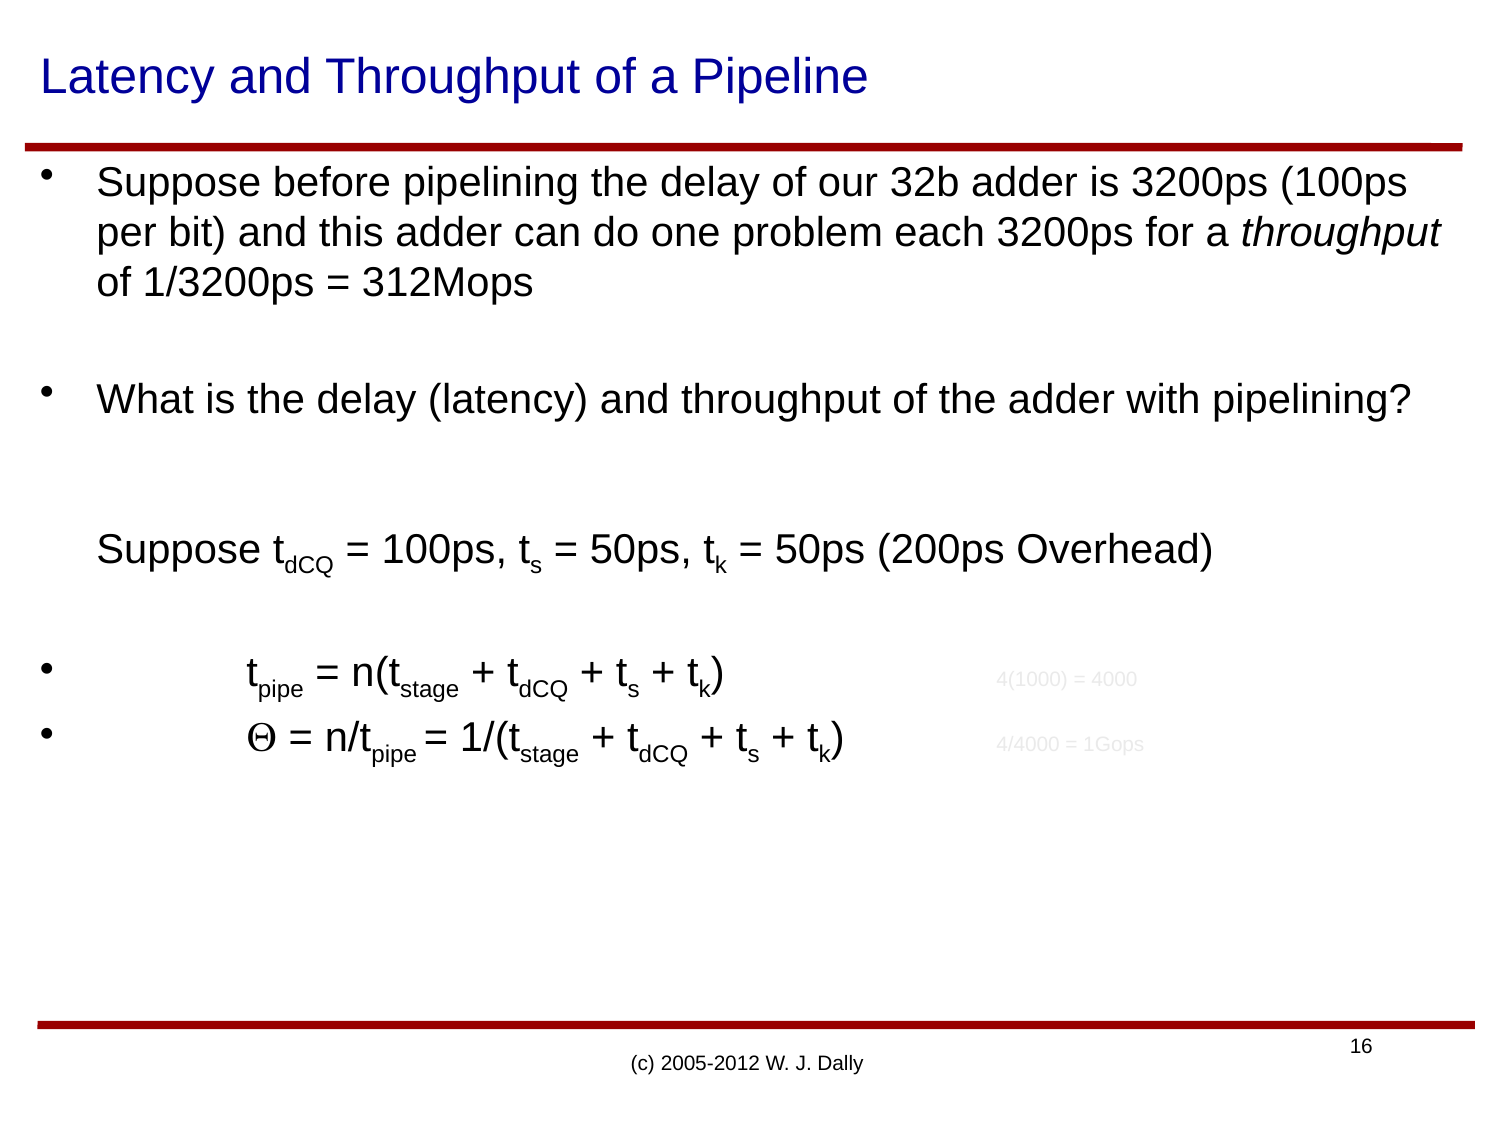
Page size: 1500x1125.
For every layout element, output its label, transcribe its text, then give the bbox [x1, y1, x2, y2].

footer (c) 2005-2012 W. J. Dally [512, 1025, 988, 1101]
title Latency and Throughput of a Pipeline [24, 0, 1500, 147]
list Suppose before pipelining the delay of our 32b adder is 3200ps (100ps per bit) and this adder can do one problem each 3200ps for a throughput of 1/3200ps = 312Mops What is the delay (latency) and throughput of the adder with pipelining? Suppose tdCQ = 100ps, ts = 50ps, tk = 50ps (200ps Overhead) tpipe = n(tstage + tdCQ + ts + tk) 4(1000) = 4000 Q = n/tpipe = 1/(tstage + tdCQ + ts + tk) 4/4000 = 1Gops [24, 147, 1463, 1025]
